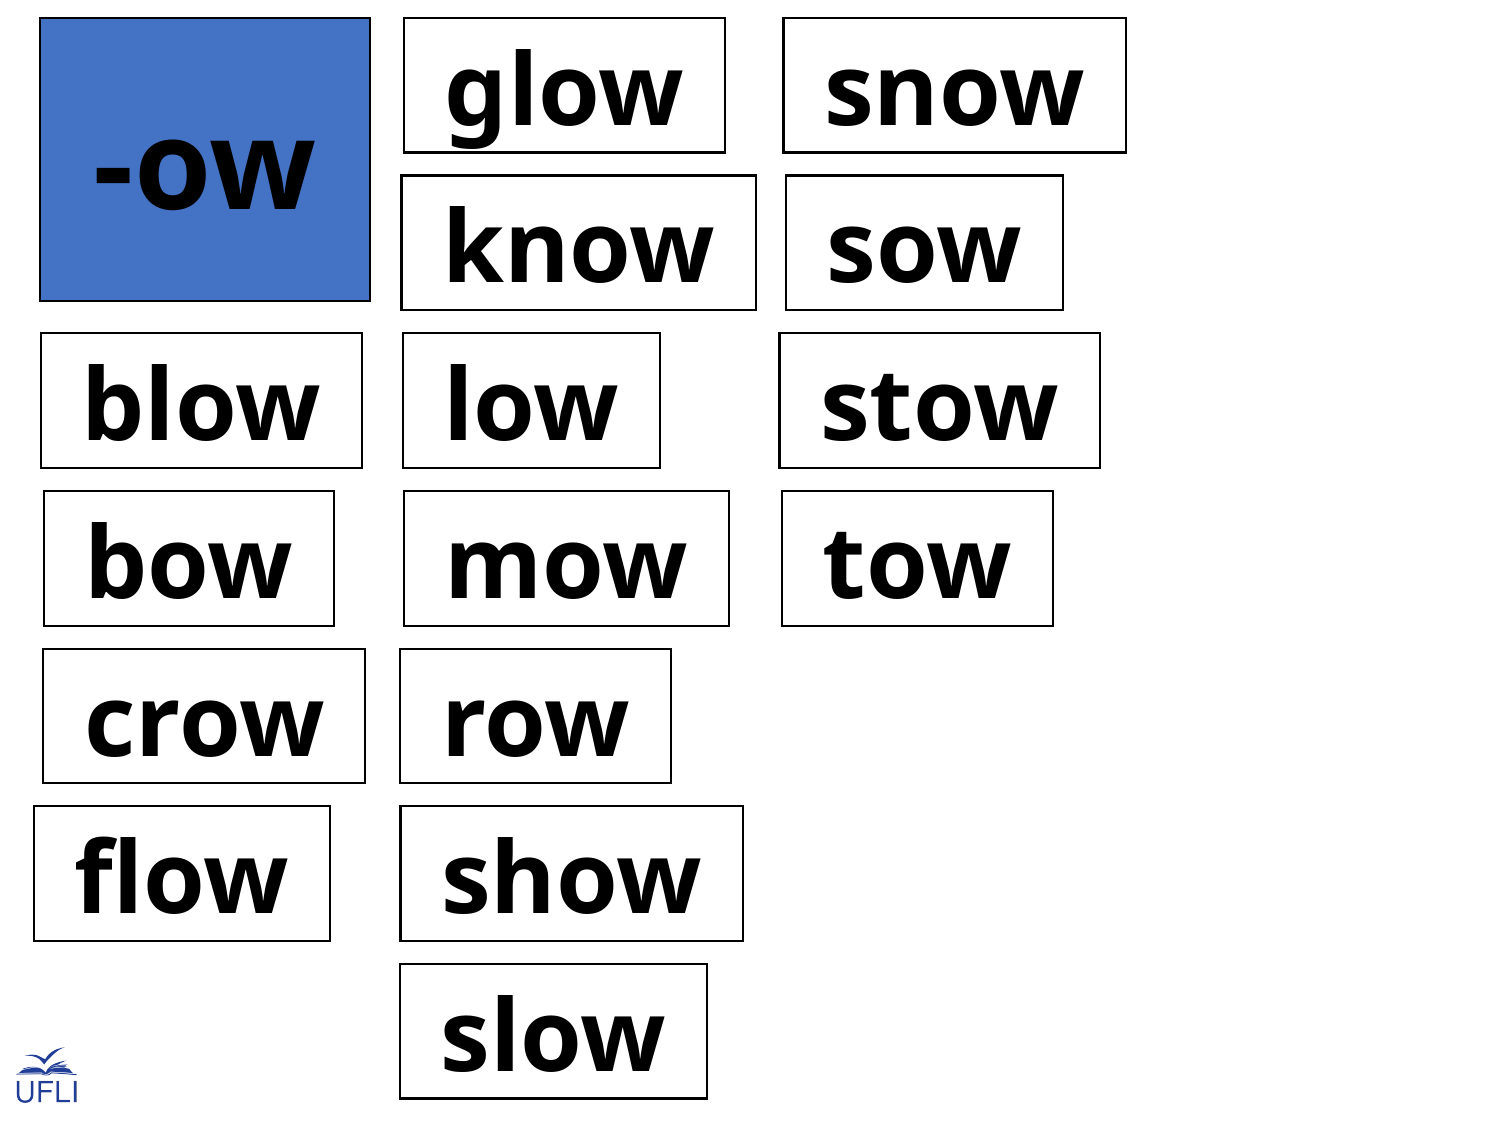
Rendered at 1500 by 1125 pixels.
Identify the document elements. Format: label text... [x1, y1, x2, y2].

text_box know [400, 174, 757, 311]
text_box mow [403, 490, 730, 627]
text_box glow [403, 17, 726, 154]
text_box row [399, 648, 672, 784]
text_box bow [43, 490, 335, 627]
text_box snow [782, 17, 1127, 154]
text_box stow [778, 332, 1101, 469]
text_box show [399, 805, 744, 942]
text_box -ow [39, 17, 371, 302]
text_box crow [42, 648, 366, 784]
text_box blow [40, 332, 363, 469]
picture [12, 1045, 81, 1106]
text_box sow [785, 174, 1064, 311]
text_box flow [33, 805, 331, 942]
text_box low [402, 332, 661, 469]
text_box slow [399, 963, 708, 1100]
text_box tow [781, 490, 1054, 627]
